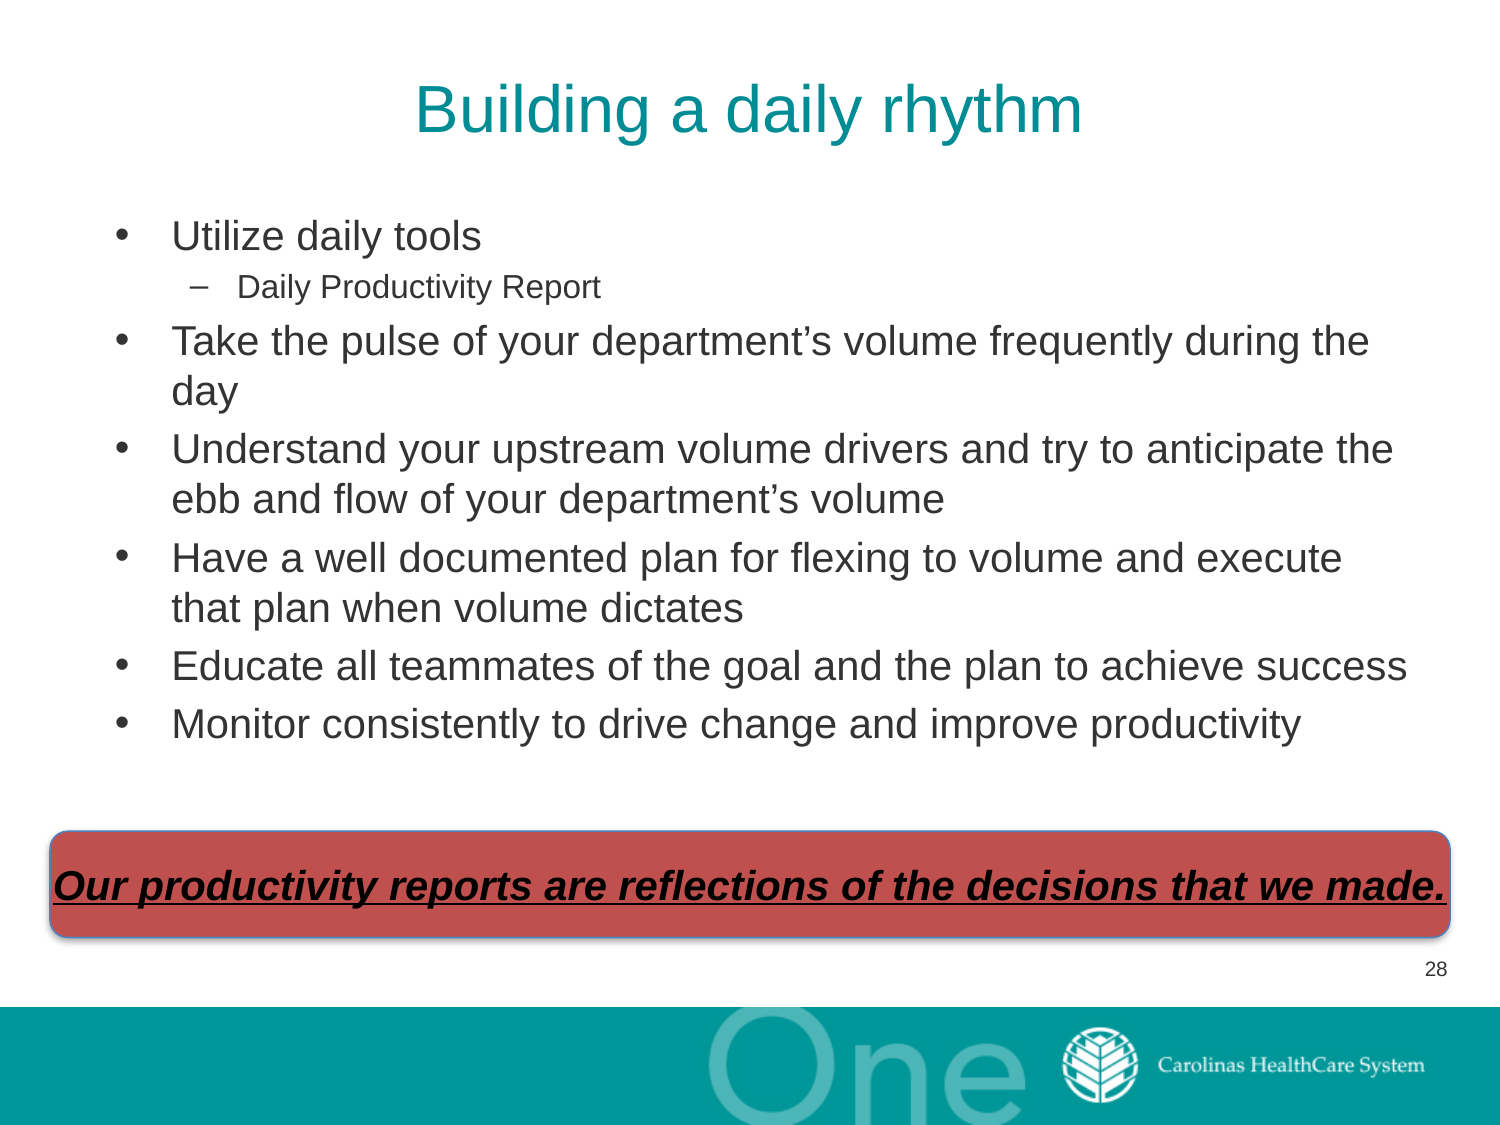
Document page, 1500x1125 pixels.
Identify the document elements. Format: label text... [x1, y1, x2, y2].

text_box [49, 830, 1451, 851]
text_box Our productivity reports are reflections of the decisions that we made. [37, 851, 1463, 917]
list Utilize daily tools Daily Productivity Report Take the pulse of your department’s volume frequently during the day Understand your upstream volume drivers and try to anticipate the ebb and flow of your department’s volume Have a well documented plan for flexing to volume and execute that plan when volume dictates Educate all teammates of the goal and the plan to achieve success Monitor consistently to drive change and improve productivity [99, 201, 1425, 829]
title Building a daily rhythm [75, 50, 1425, 163]
text_box [49, 917, 1451, 939]
picture [0, 1007, 1500, 1125]
